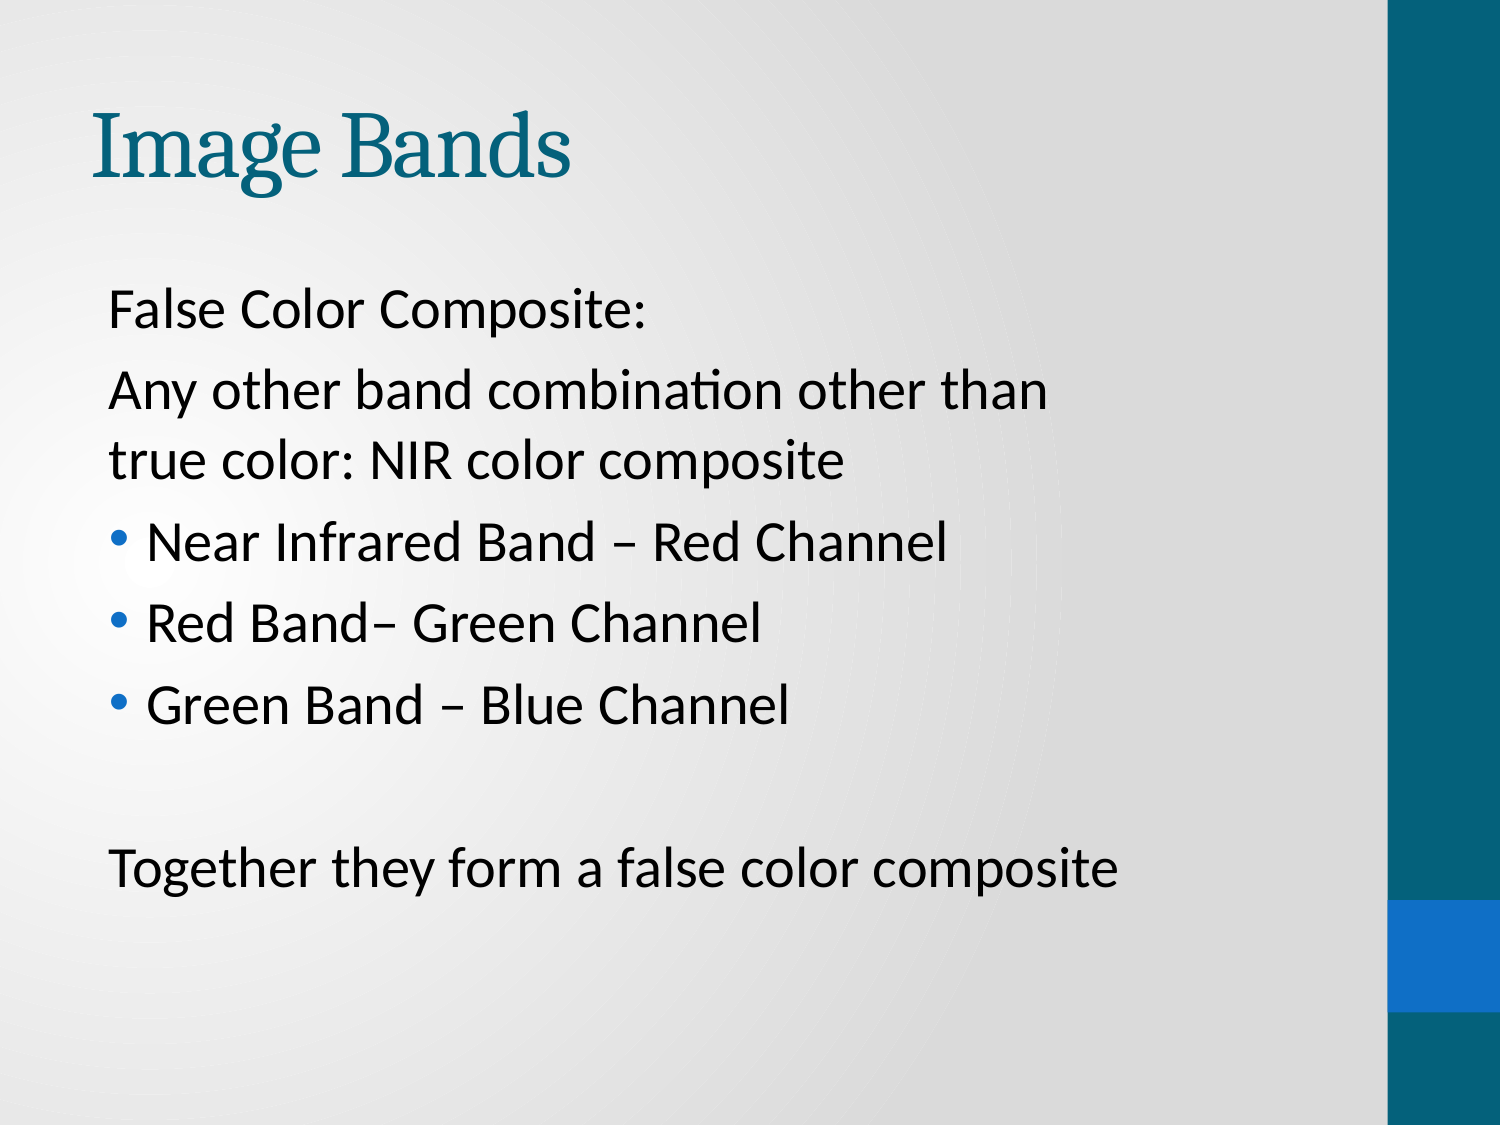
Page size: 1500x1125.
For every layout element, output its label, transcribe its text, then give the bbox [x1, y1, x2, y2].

list False Color Composite: Any other band combination other than true color: NIR color composite Near Infrared Band – Red Channel Red Band– Green Channel Green Band – Blue Channel Together they form a false color composite [75, 262, 1150, 1050]
title Image Bands [75, 45, 1325, 233]
